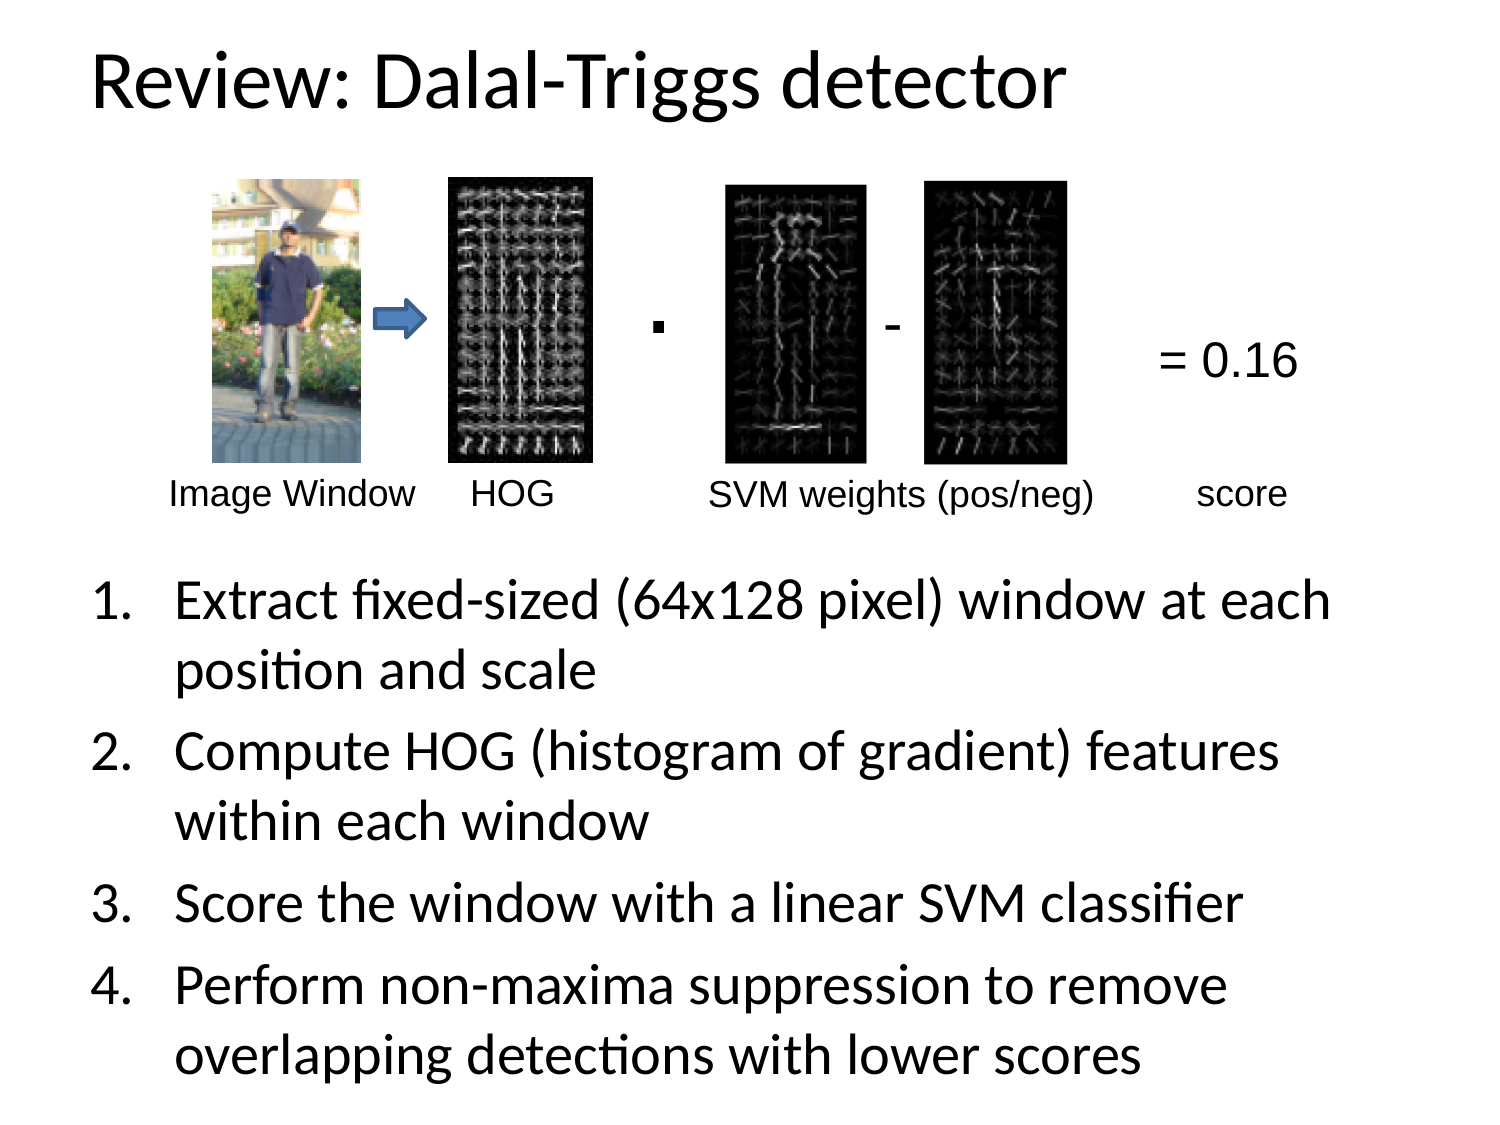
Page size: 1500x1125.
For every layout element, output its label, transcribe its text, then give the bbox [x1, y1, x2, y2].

title Review: Dalal-Triggs detector [75, 0, 1425, 150]
text_box Image Window [153, 461, 431, 522]
text_box - [872, 278, 915, 363]
text_box score [1181, 461, 1304, 522]
picture [722, 177, 868, 469]
text_box HOG [455, 471, 571, 522]
picture [212, 179, 361, 463]
text_box Extract fixed-sized (64x128 pixel) window at each position and scale Compute HOG (histogram of gradient) features within each window Score the window with a linear SVM classifier Perform non-maxima suppression to remove overlapping detections with lower scores [74, 553, 1425, 1075]
picture [448, 177, 593, 463]
text_box . [629, 213, 691, 364]
text_box [372, 298, 428, 340]
text_box SVM weights (pos/neg) [693, 463, 1110, 523]
text_box = 0.16 [1143, 319, 1314, 395]
picture [920, 172, 1075, 469]
